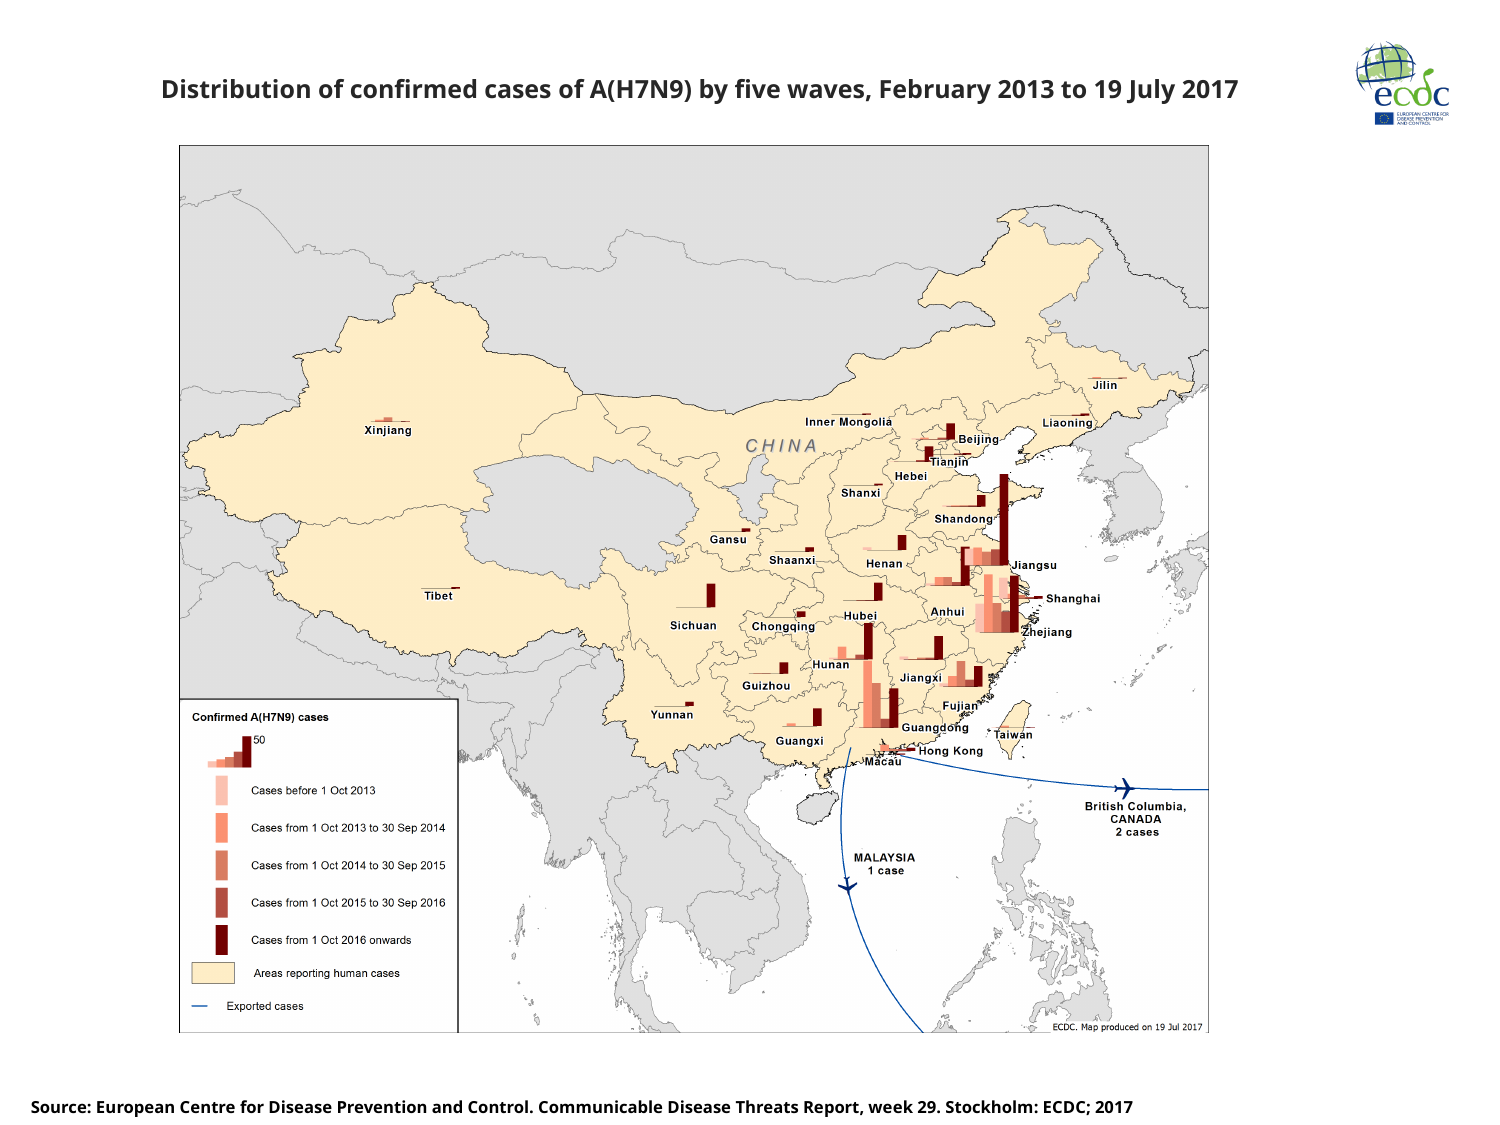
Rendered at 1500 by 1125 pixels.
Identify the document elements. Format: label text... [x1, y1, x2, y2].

picture [178, 144, 1209, 1033]
picture [1355, 41, 1449, 125]
text_box Distribution of confirmed cases of A(H7N9) by five waves, February 2013 to 19 July 2017 [50, 69, 1352, 112]
